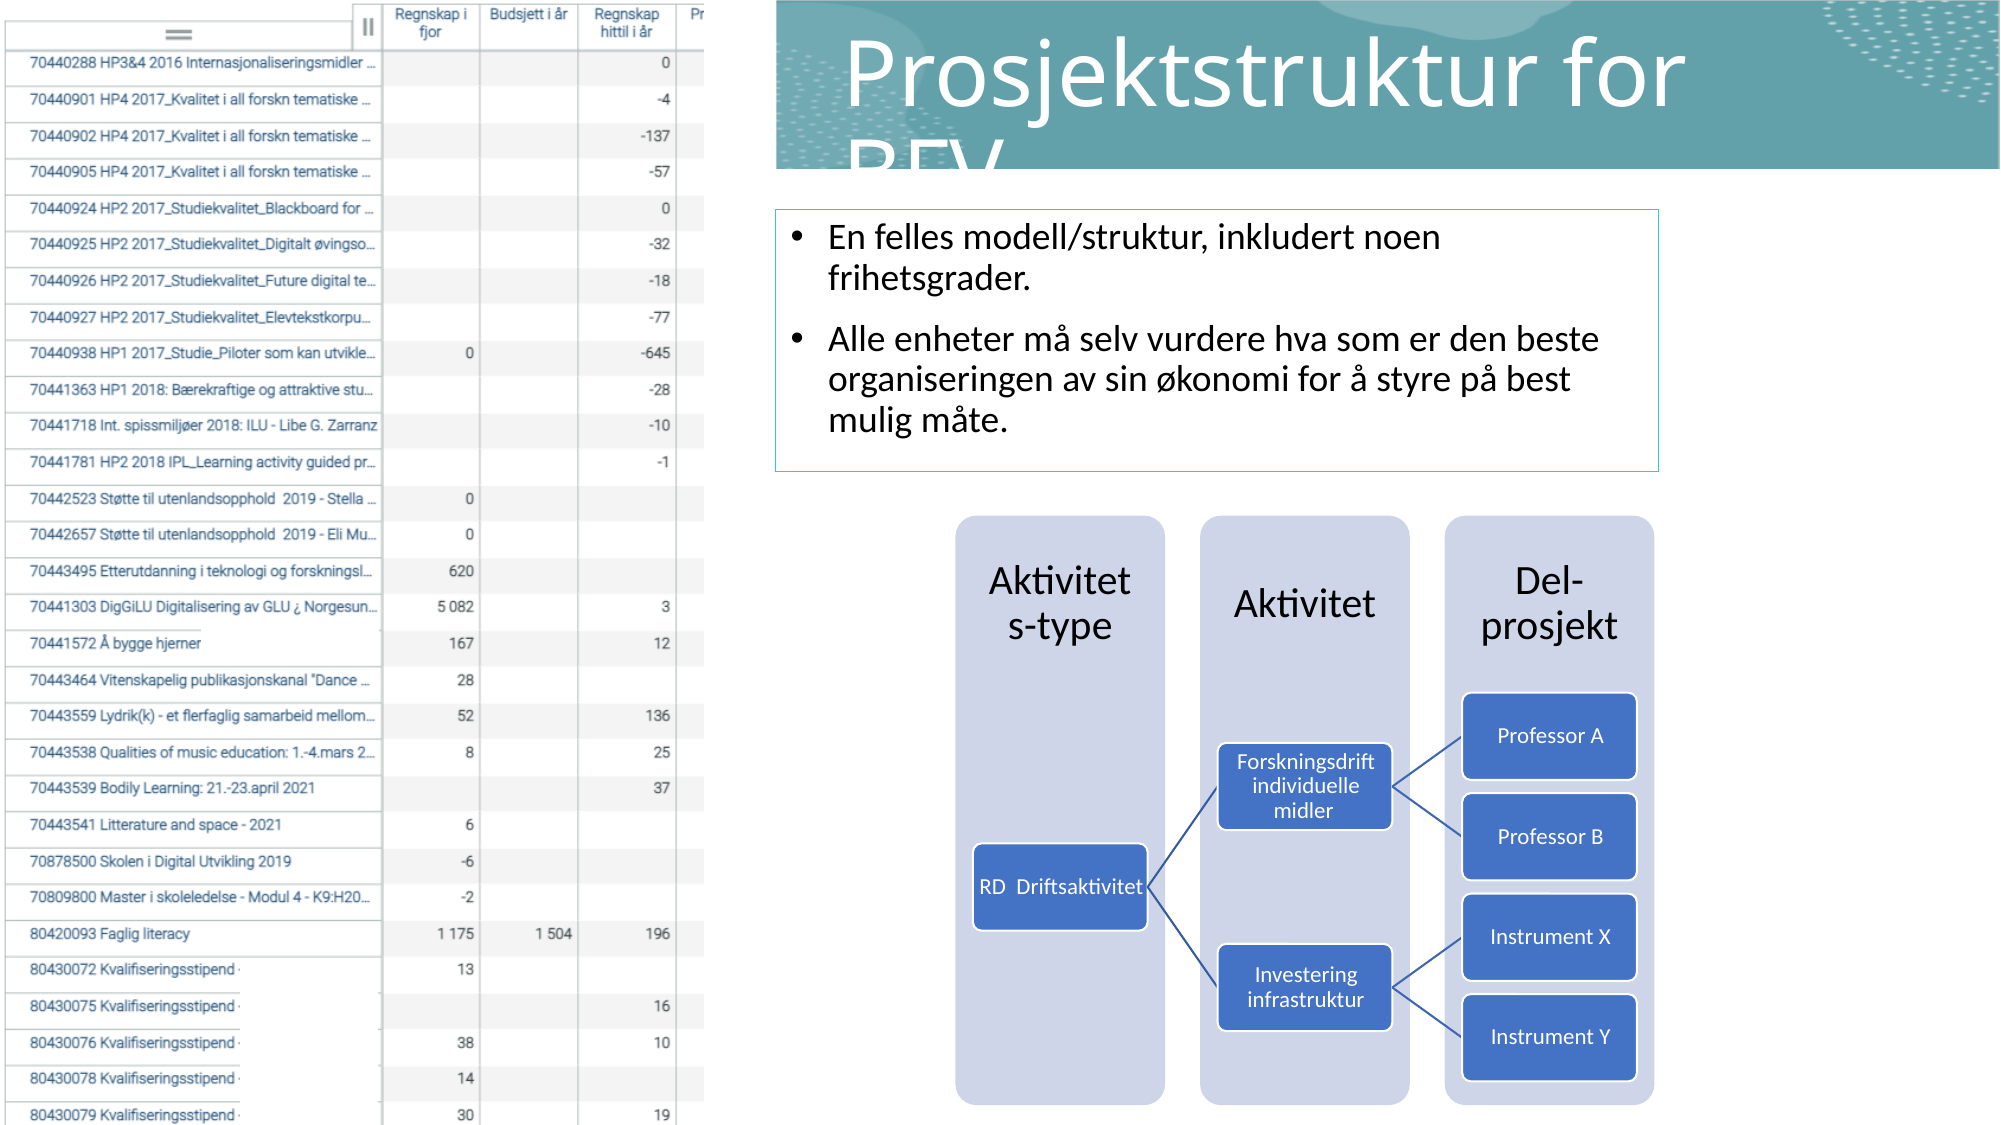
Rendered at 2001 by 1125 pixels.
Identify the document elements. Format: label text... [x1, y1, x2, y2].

title Prosjektstruktur for BFV [1473, 19, 1843, 136]
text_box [741, 515, 1869, 1106]
list En felles modell/struktur, inkludert noen frihetsgrader. Alle enheter må selv vurdere hva som er den beste organiseringen av sin økonomi for å styre på best mulig måte. [775, 209, 1303, 472]
picture [777, 0, 2000, 515]
picture [0, 0, 704, 1125]
title Prosjektstruktur for BFV [828, 19, 1303, 136]
list En felles modell/struktur, inkludert noen frihetsgrader. Alle enheter må selv vurdere hva som er den beste organiseringen av sin økonomi for å styre på best mulig måte. [1473, 209, 1659, 472]
